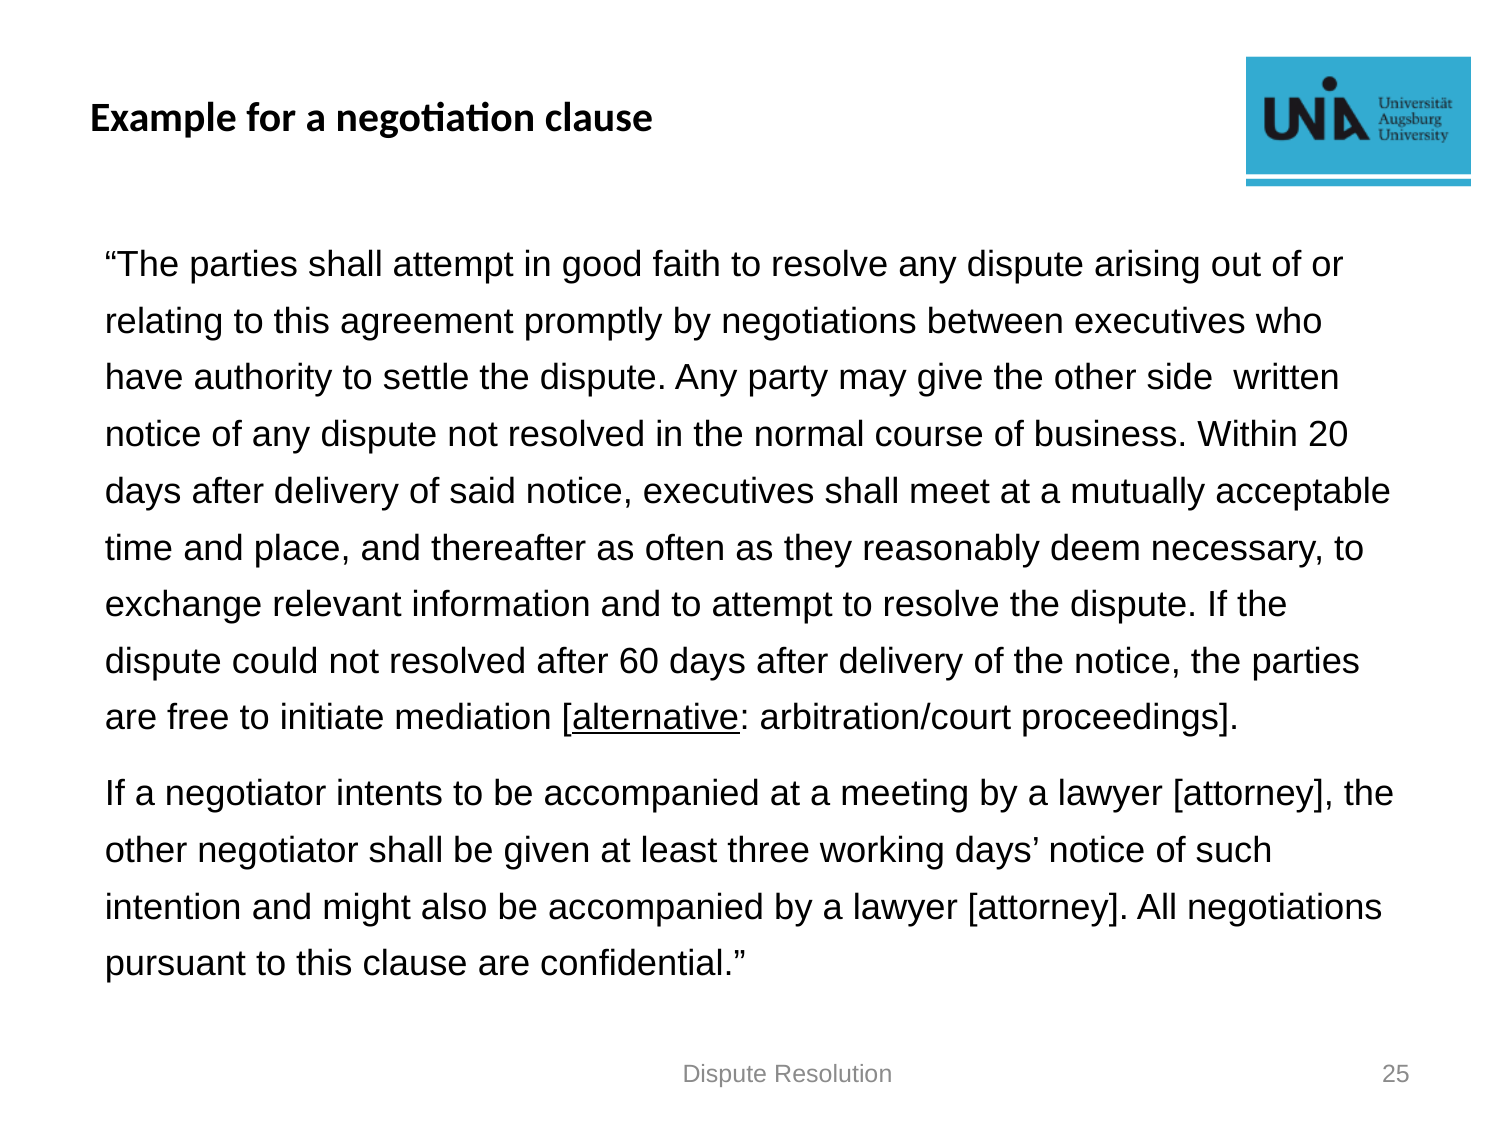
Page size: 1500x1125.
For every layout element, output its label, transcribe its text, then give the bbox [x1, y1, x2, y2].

list “The parties shall attempt in good faith to resolve any dispute arising out of or relating to this agreement promptly by negotiations between executives who have authority to settle the dispute. Any party may give the other side written notice of any dispute not resolved in the normal course of business. Within 20 days after delivery of said notice, executives shall meet at a mutually acceptable time and place, and thereafter as often as they reasonably deem necessary, to exchange relevant information and to attempt to resolve the dispute. If the dispute could not resolved after 60 days after delivery of the notice, the parties are free to initiate mediation [alternative: arbitration/court proceedings]. If a negotiator intents to be accompanied at a meeting by a lawyer [attorney], the other negotiator shall be given at least three working days’ notice of such intention and might also be accompanied by a lawyer [attorney]. All negotiations pursuant to this clause are confidential.” [75, 219, 1425, 1005]
picture [1246, 42, 1471, 188]
slide_number 25 [1338, 1042, 1425, 1103]
footer Dispute Resolution [254, 1042, 1322, 1103]
title Example for a negotiation clause [75, 45, 1176, 185]
